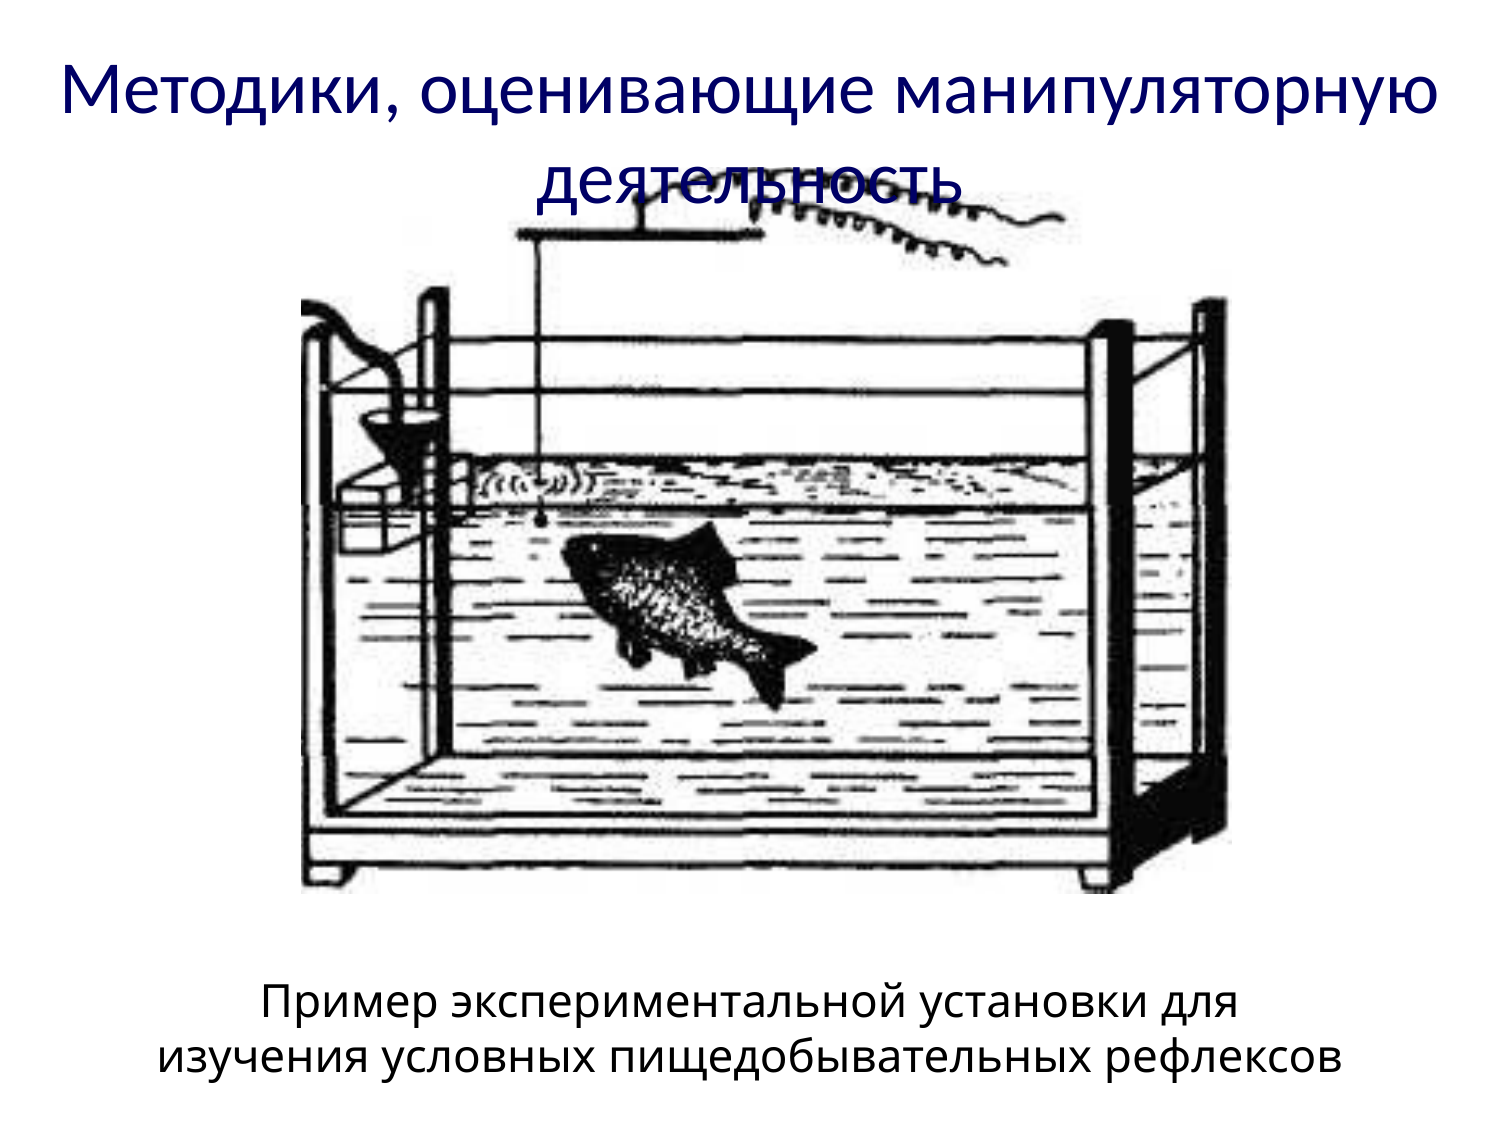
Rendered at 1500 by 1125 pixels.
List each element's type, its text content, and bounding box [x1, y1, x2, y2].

picture [300, 167, 1232, 894]
text_box Пример экспериментальной установки для изучения условных пищедобывательных рефлексов [135, 964, 1364, 1089]
text_box Методики, оценивающие манипуляторную деятельность [0, 31, 1500, 138]
